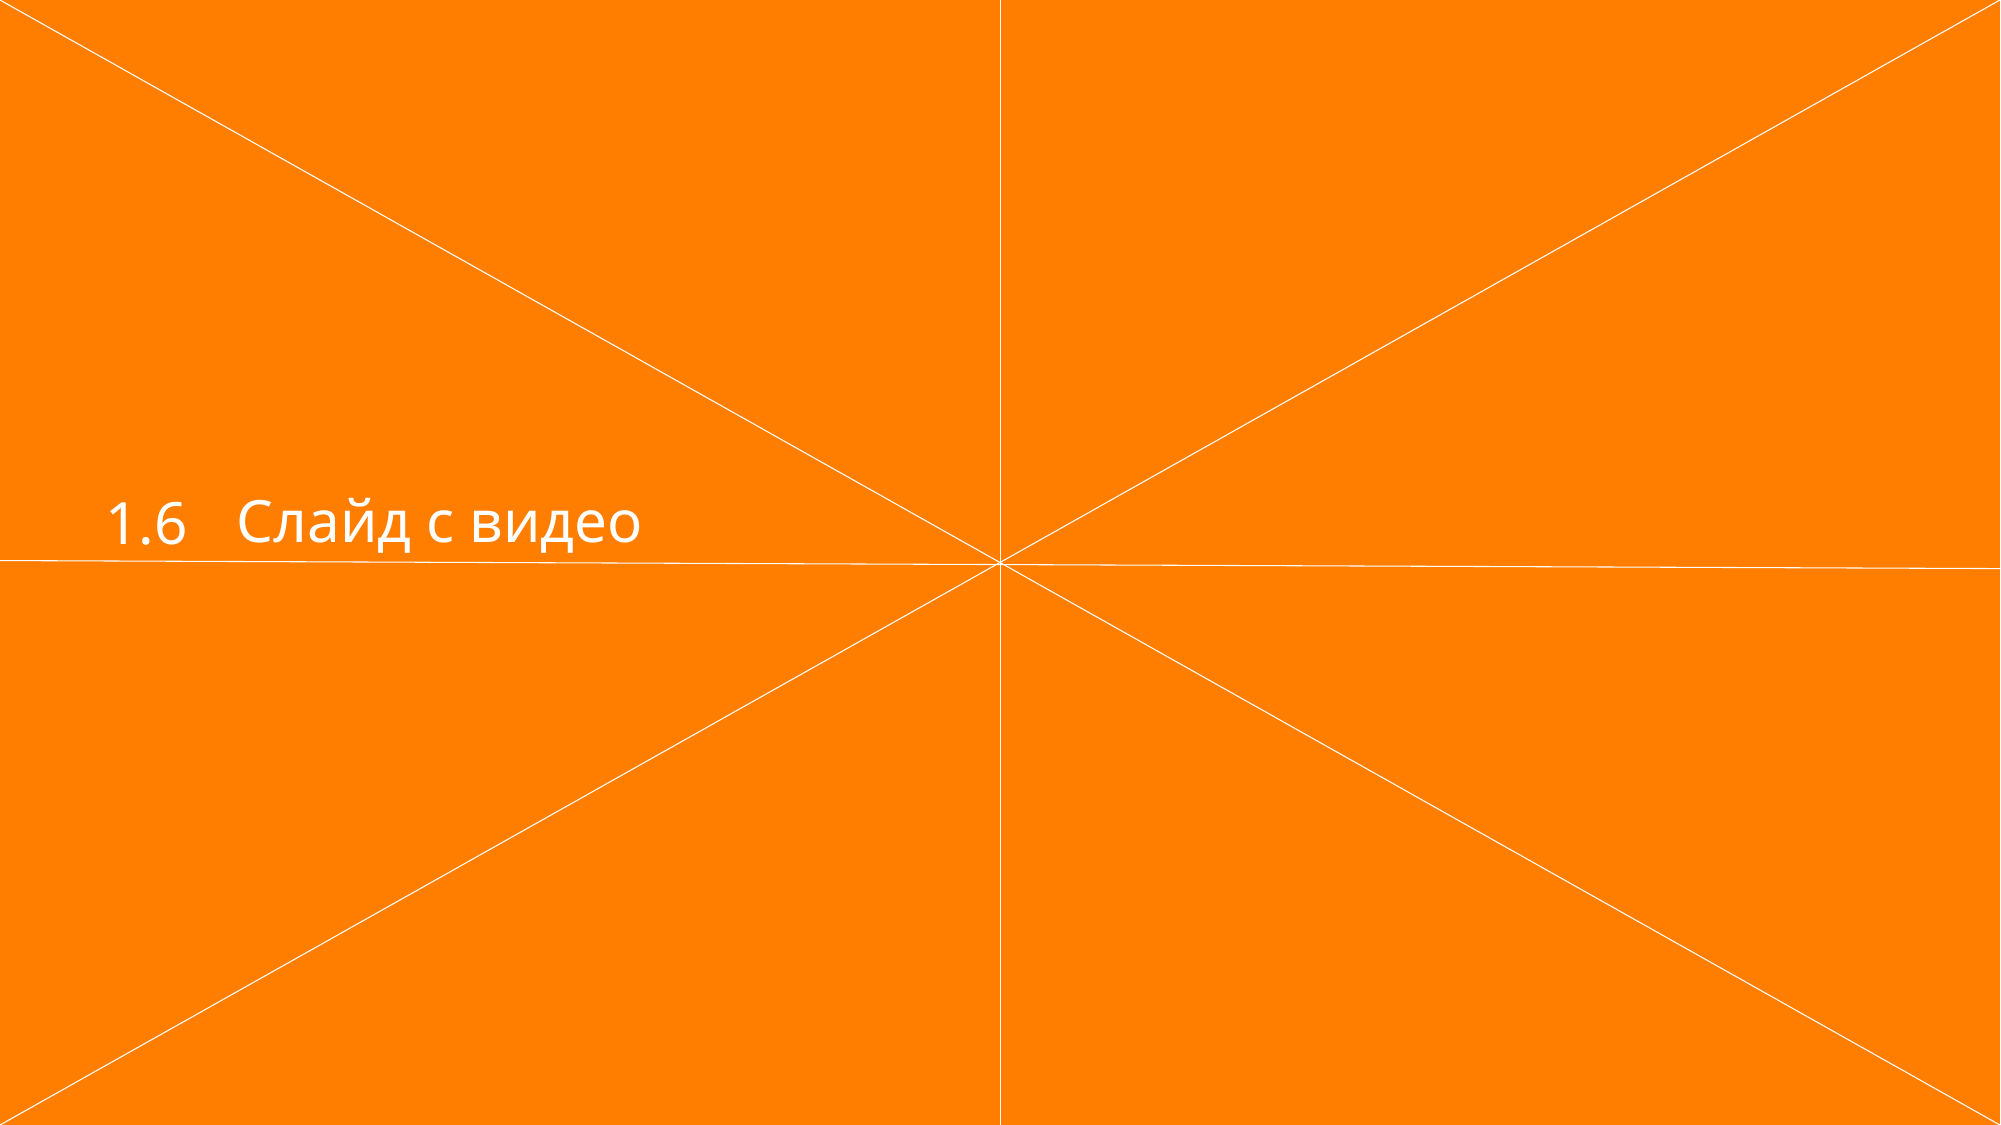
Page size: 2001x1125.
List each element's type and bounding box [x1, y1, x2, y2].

text_box [0, 0, 2000, 560]
text_box [0, 560, 2000, 569]
text_box [0, 569, 2000, 1125]
